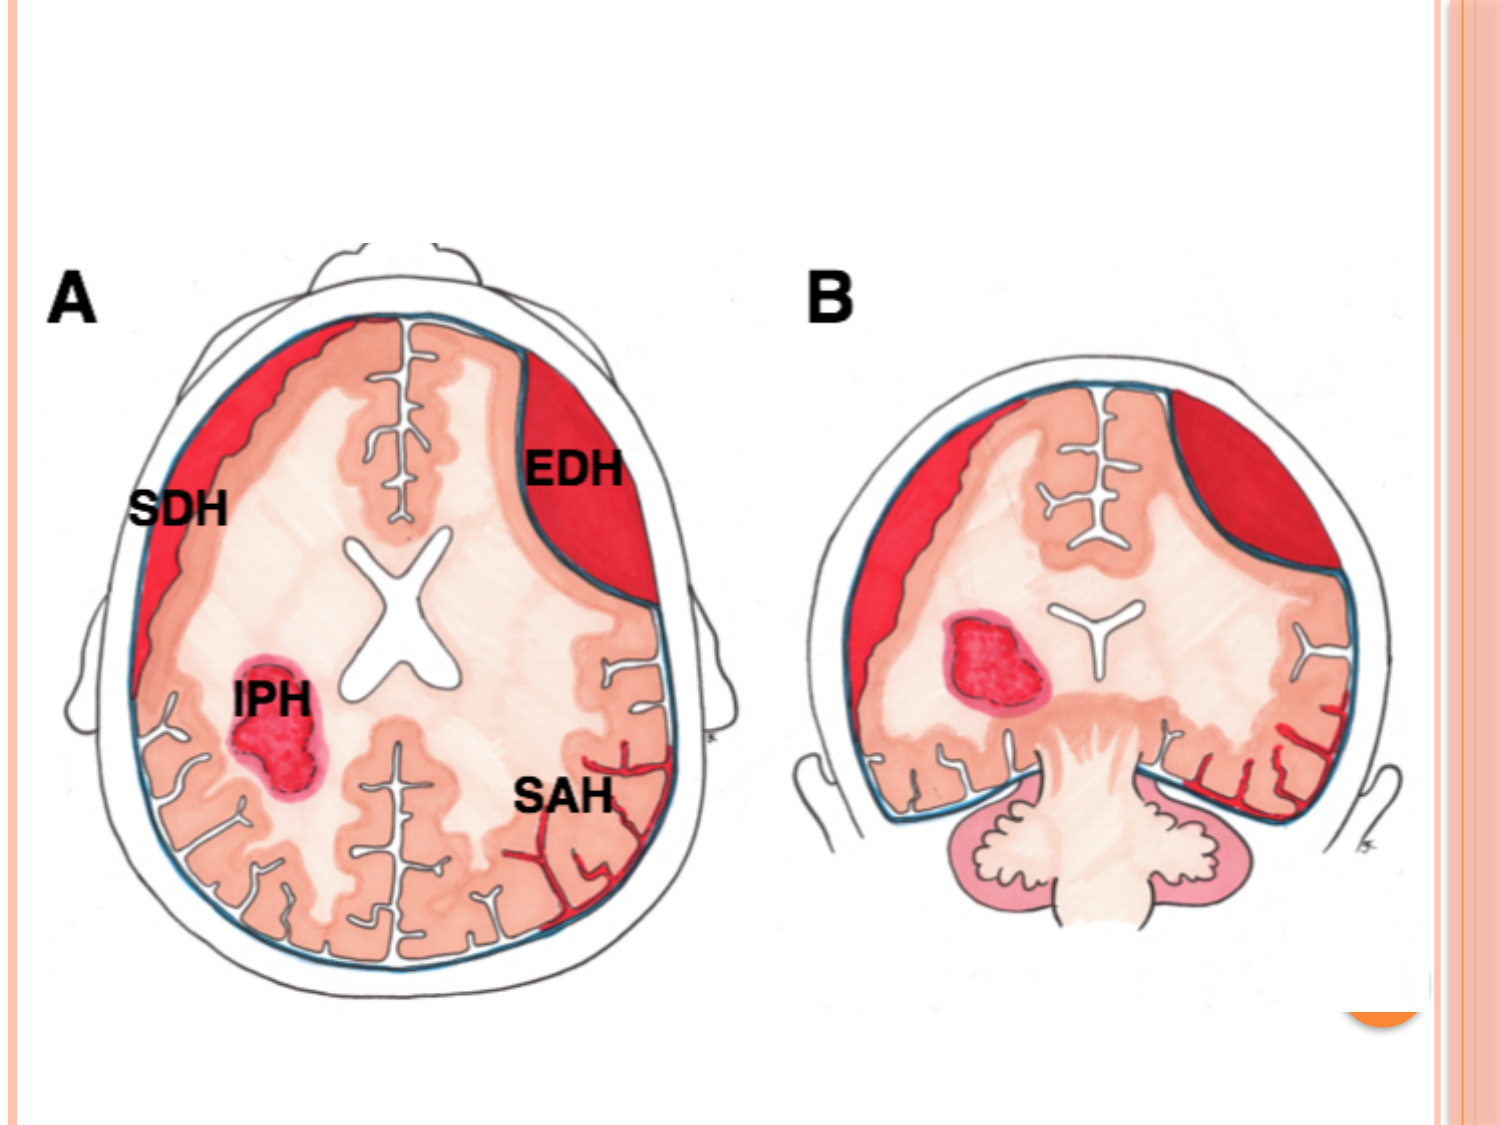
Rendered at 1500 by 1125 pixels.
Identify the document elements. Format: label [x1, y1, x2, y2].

list [28, 243, 1430, 1012]
